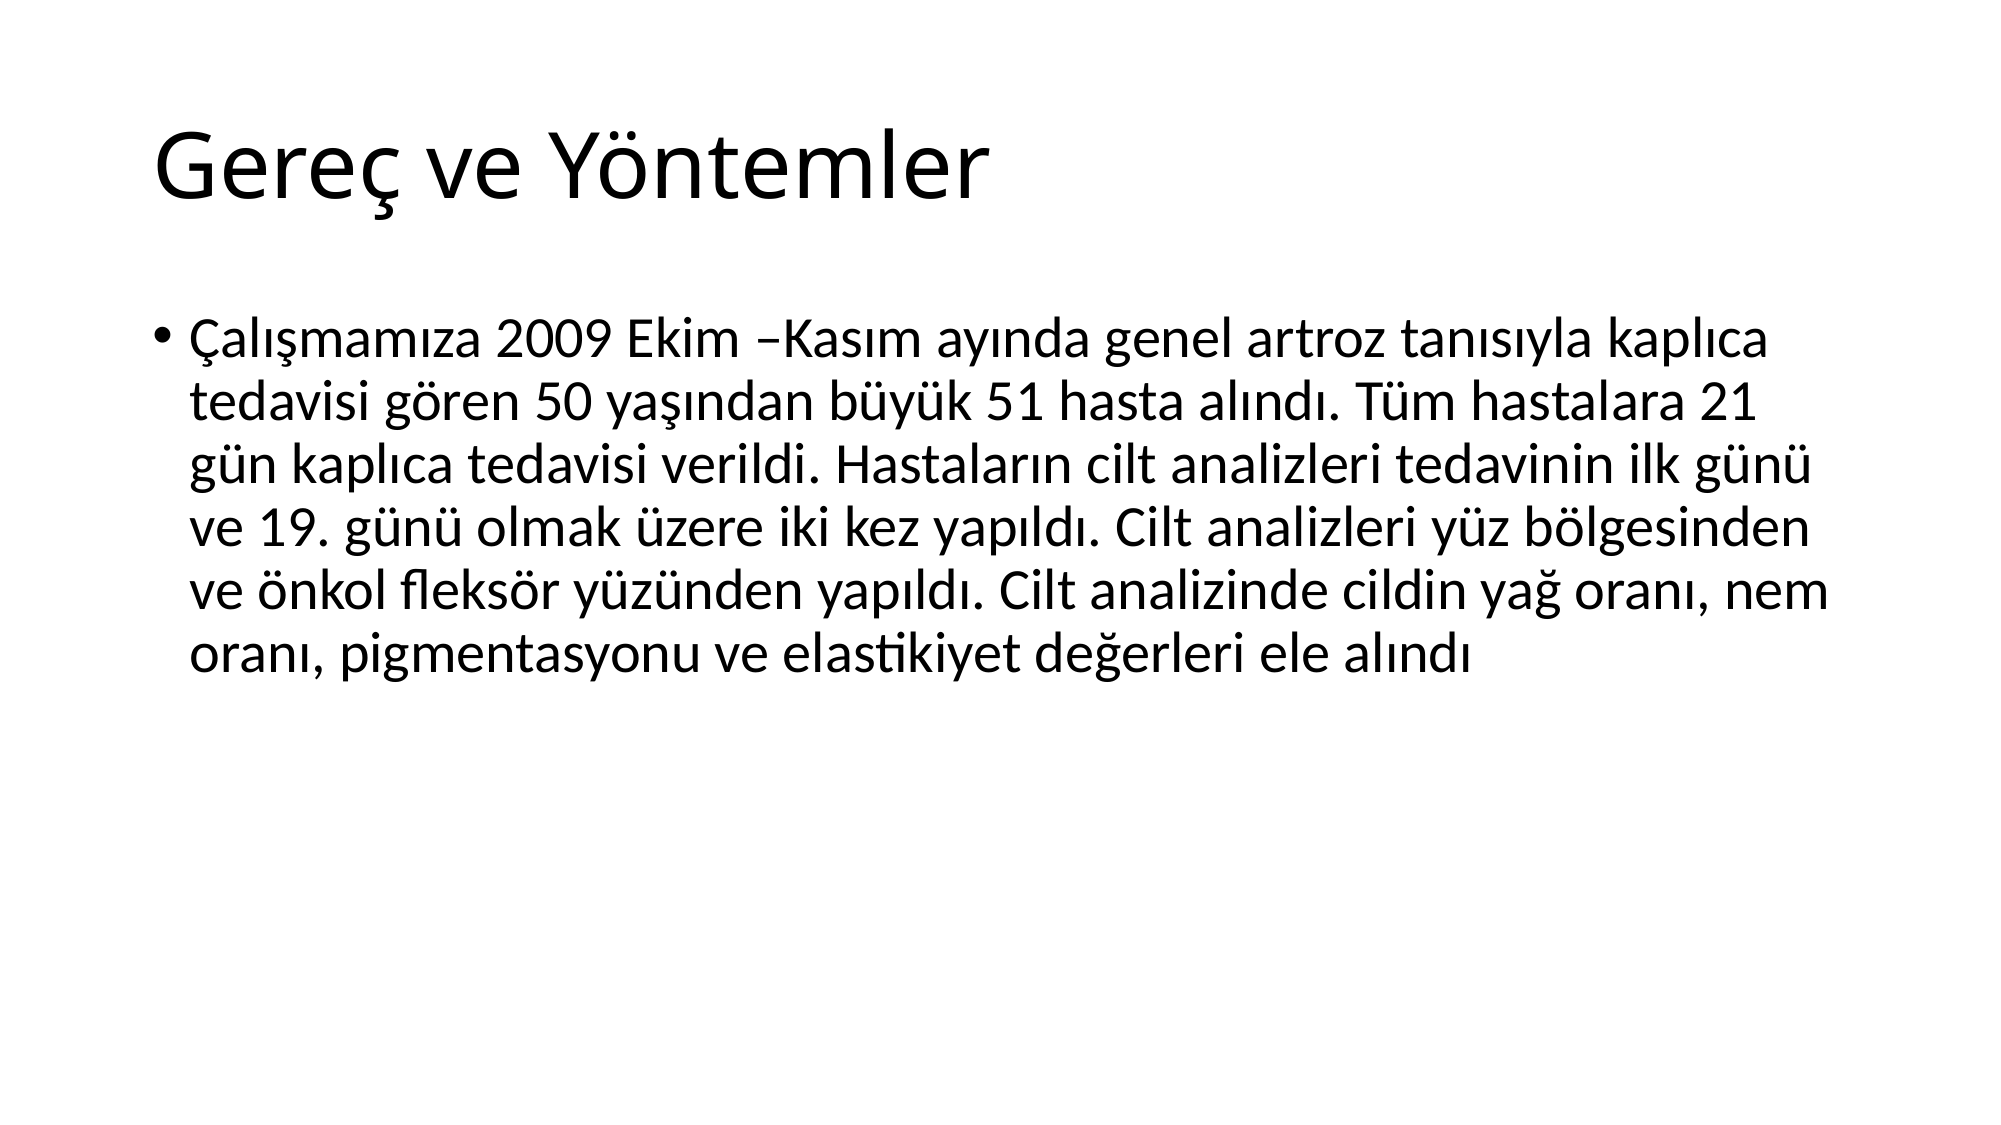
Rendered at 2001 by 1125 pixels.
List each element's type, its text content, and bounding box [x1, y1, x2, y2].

list Çalışmamıza 2009 Ekim –Kasım ayında genel artroz tanısıyla kaplıca tedavisi gören 50 yaşından büyük 51 hasta alındı. Tüm hastalara 21 gün kaplıca tedavisi verildi. Hastaların cilt analizleri tedavinin ilk günü ve 19. günü olmak üzere iki kez yapıldı. Cilt analizleri yüz bölgesinden ve önkol fleksör yüzünden yapıldı. Cilt analizinde cildin yağ oranı, nem oranı, pigmentasyonu ve elastikiyet değerleri ele alındı [137, 299, 1863, 1014]
title Gereç ve Yöntemler [137, 59, 1863, 278]
